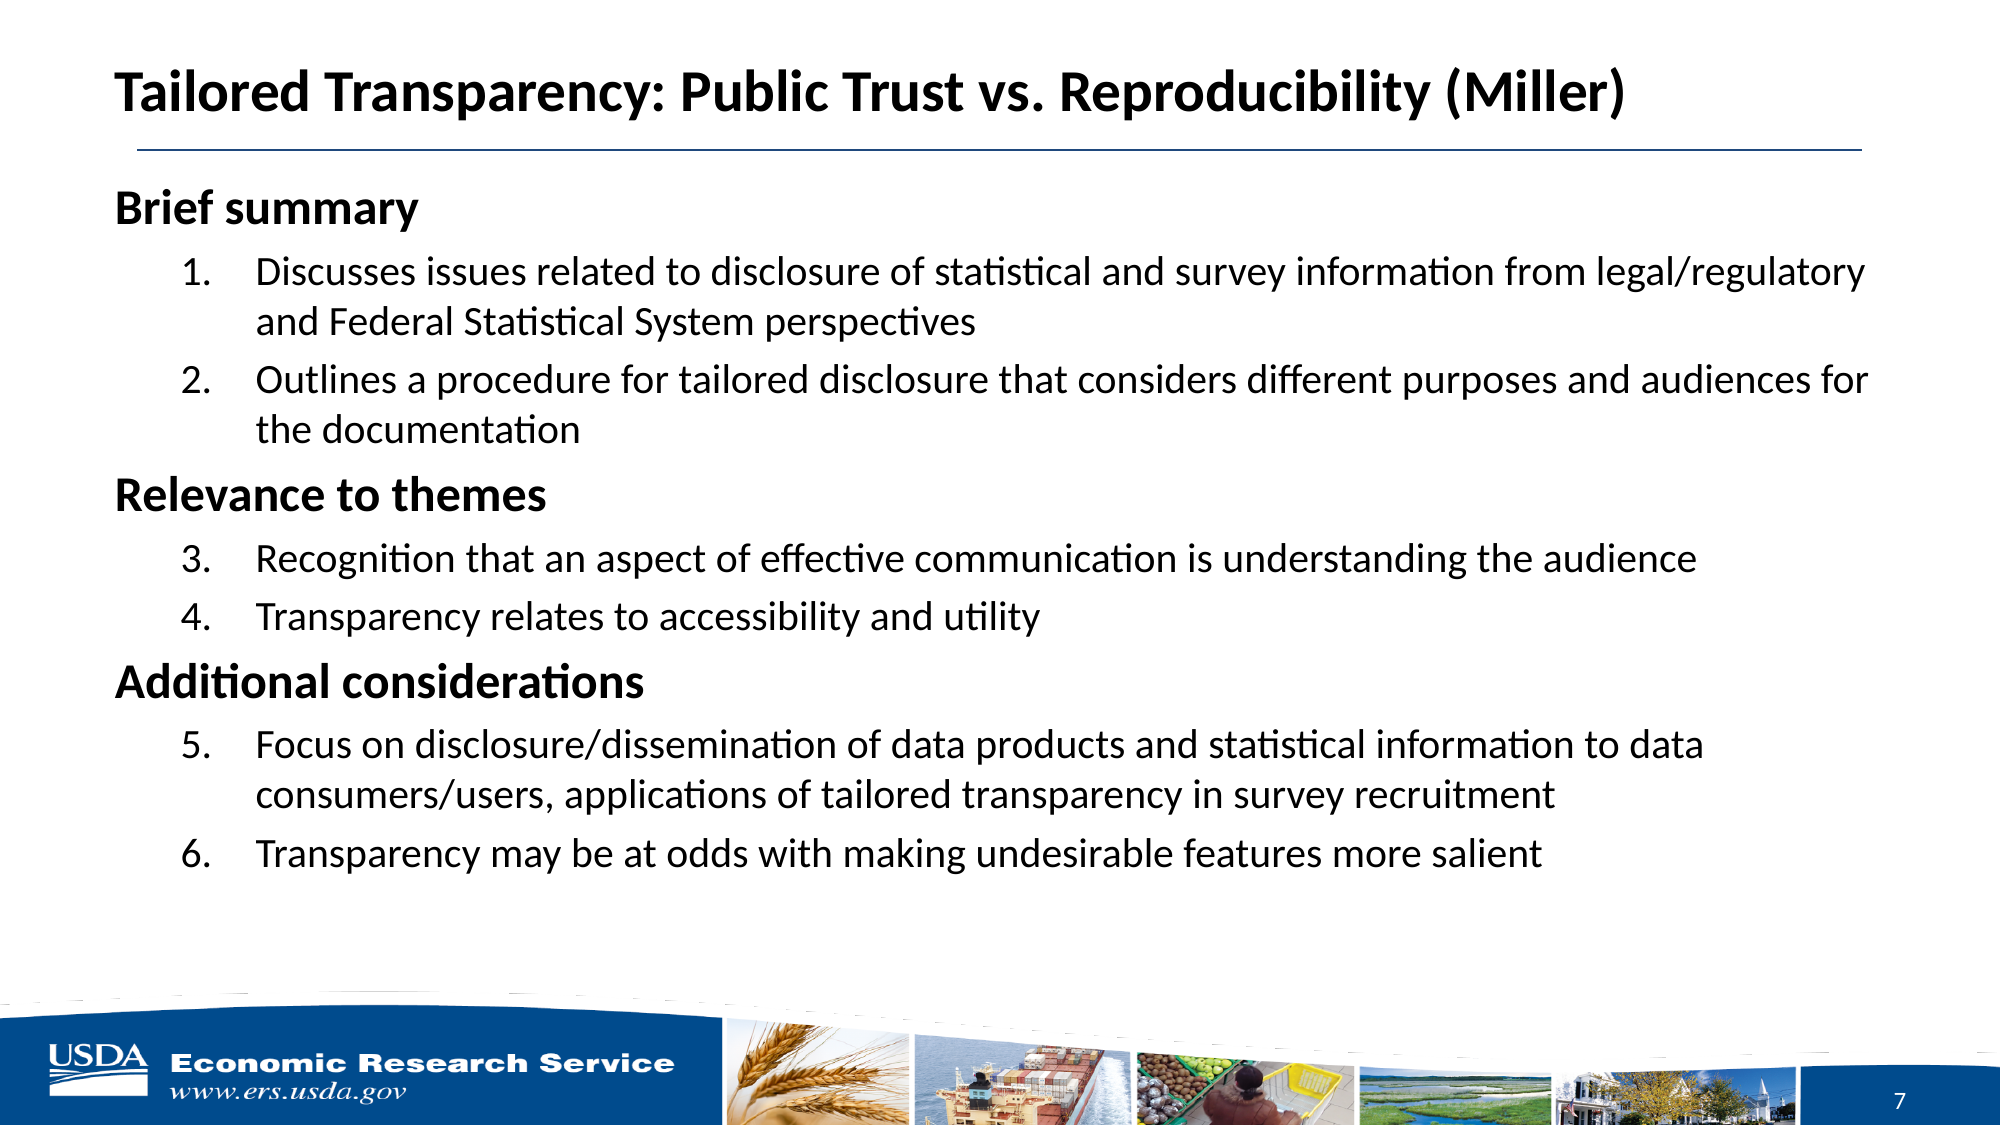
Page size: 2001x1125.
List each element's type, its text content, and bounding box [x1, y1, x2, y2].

picture [0, 974, 2000, 1125]
list Brief summary Discusses issues related to disclosure of statistical and survey information from legal/regulatory and Federal Statistical System perspectives Outlines a procedure for tailored disclosure that considers different purposes and audiences for the documentation Relevance to themes Recognition that an aspect of effective communication is understanding the audience Transparency relates to accessibility and utility Additional considerations Focus on disclosure/dissemination of data products and statistical information to data consumers/users, applications of tailored transparency in survey recruitment Transparency may be at odds with making undesirable features more salient [99, 167, 1900, 1005]
title Tailored Transparency: Public Trust vs. Reproducibility (Miller) [99, 45, 1900, 167]
